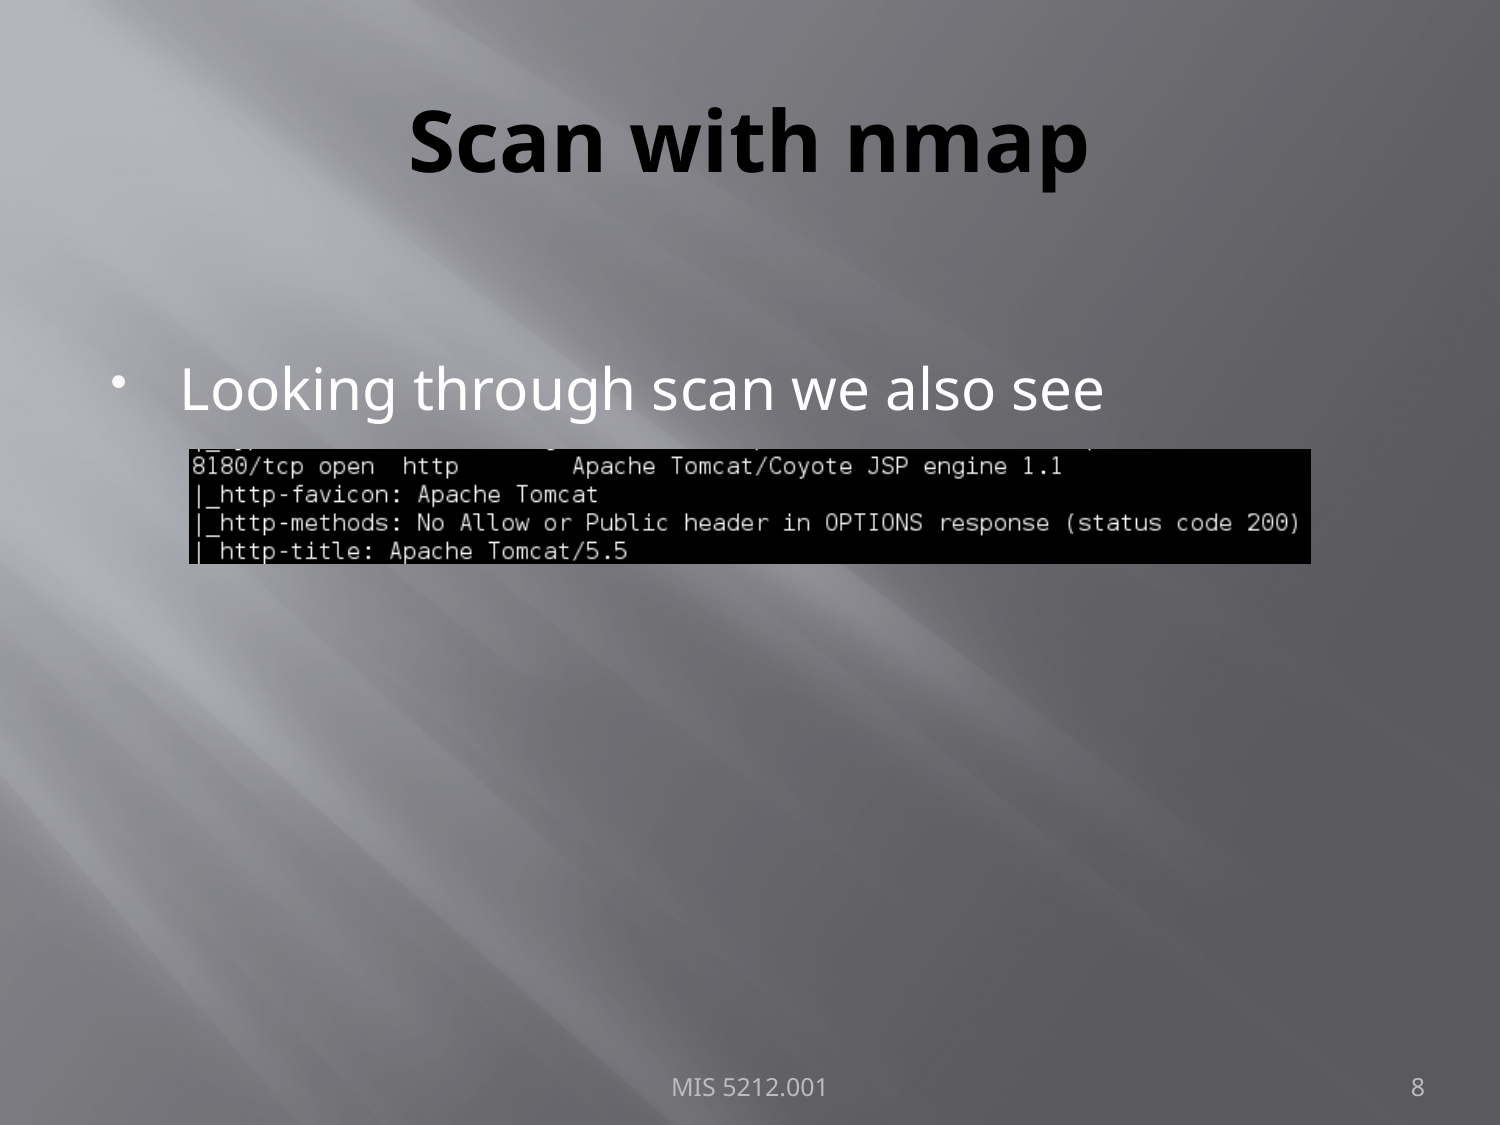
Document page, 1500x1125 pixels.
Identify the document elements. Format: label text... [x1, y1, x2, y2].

slide_number 8 [1299, 1052, 1425, 1113]
list Looking through scan we also see [75, 262, 1425, 1035]
footer MIS 5212.001 [512, 1052, 988, 1113]
picture [188, 449, 1312, 565]
title Scan with nmap [75, 45, 1425, 233]
